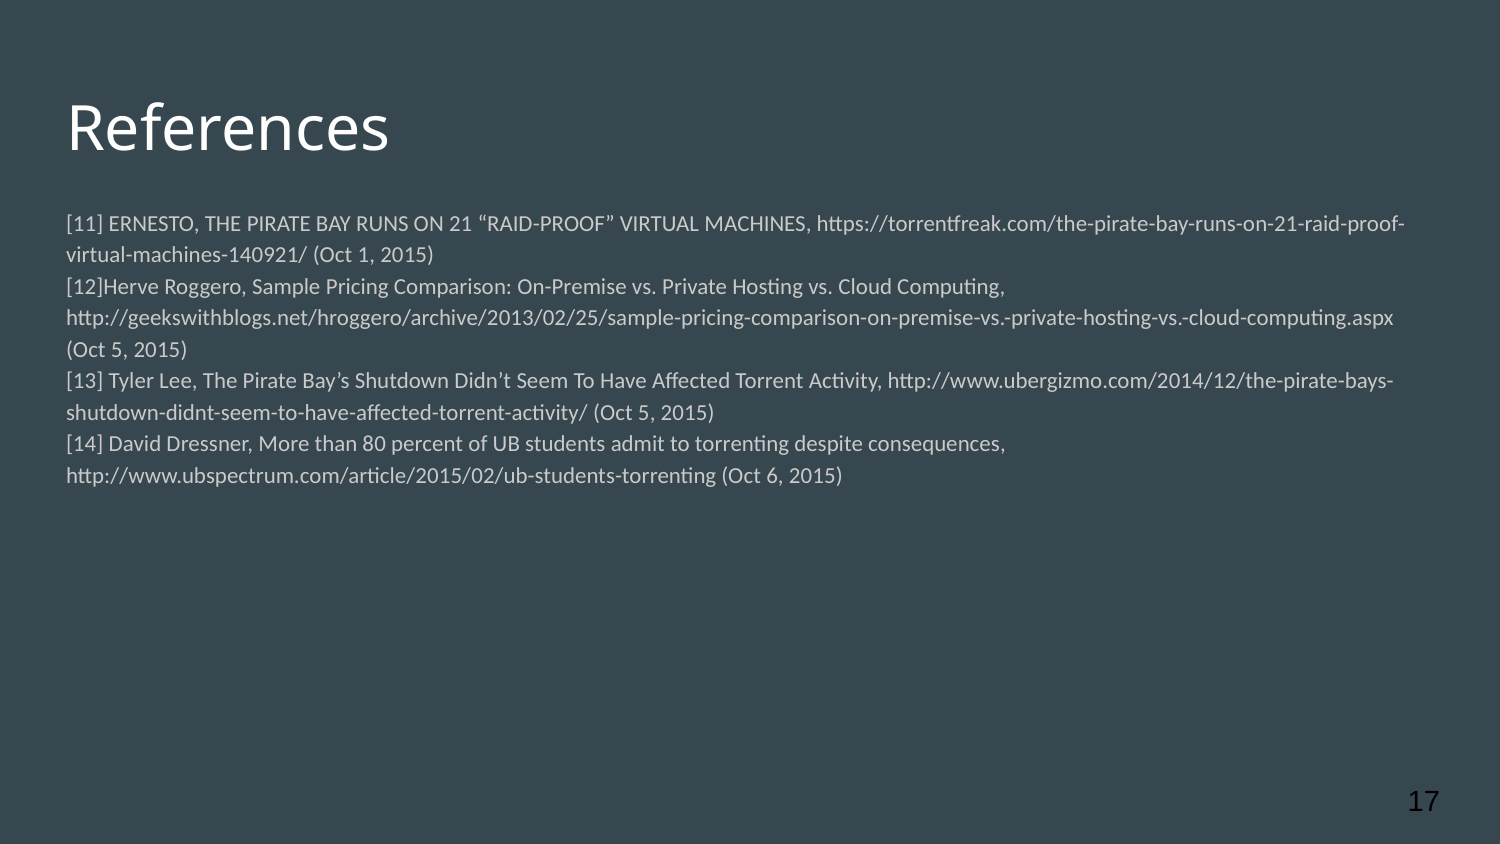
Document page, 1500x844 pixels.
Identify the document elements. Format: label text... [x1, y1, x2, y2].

slide_number 17 [1392, 767, 1483, 833]
title References [51, 72, 1449, 167]
list [11] ERNESTO, THE PIRATE BAY RUNS ON 21 “RAID-PROOF” VIRTUAL MACHINES, https://torrentfreak.com/the-pirate-bay-runs-on-21-raid-proof-virtual-machines-140921/ (Oct 1, 2015) [12]Herve Roggero, Sample Pricing Comparison: On-Premise vs. Private Hosting vs. Cloud Computing, http://geekswithblogs.net/hroggero/archive/2013/02/25/sample-pricing-comparison-on-premise-vs.-private-hosting-vs.-cloud-computing.aspx (Oct 5, 2015) [13] Tyler Lee, The Pirate Bay’s Shutdown Didn’t Seem To Have Affected Torrent Activity, http://www.ubergizmo.com/2014/12/the-pirate-bays-shutdown-didnt-seem-to-have-affected-torrent-activity/ (Oct 5, 2015) [14] David Dressner, More than 80 percent of UB students admit to torrenting despite consequences, http://www.ubspectrum.com/article/2015/02/ub-students-torrenting (Oct 6, 2015) [51, 189, 1449, 750]
